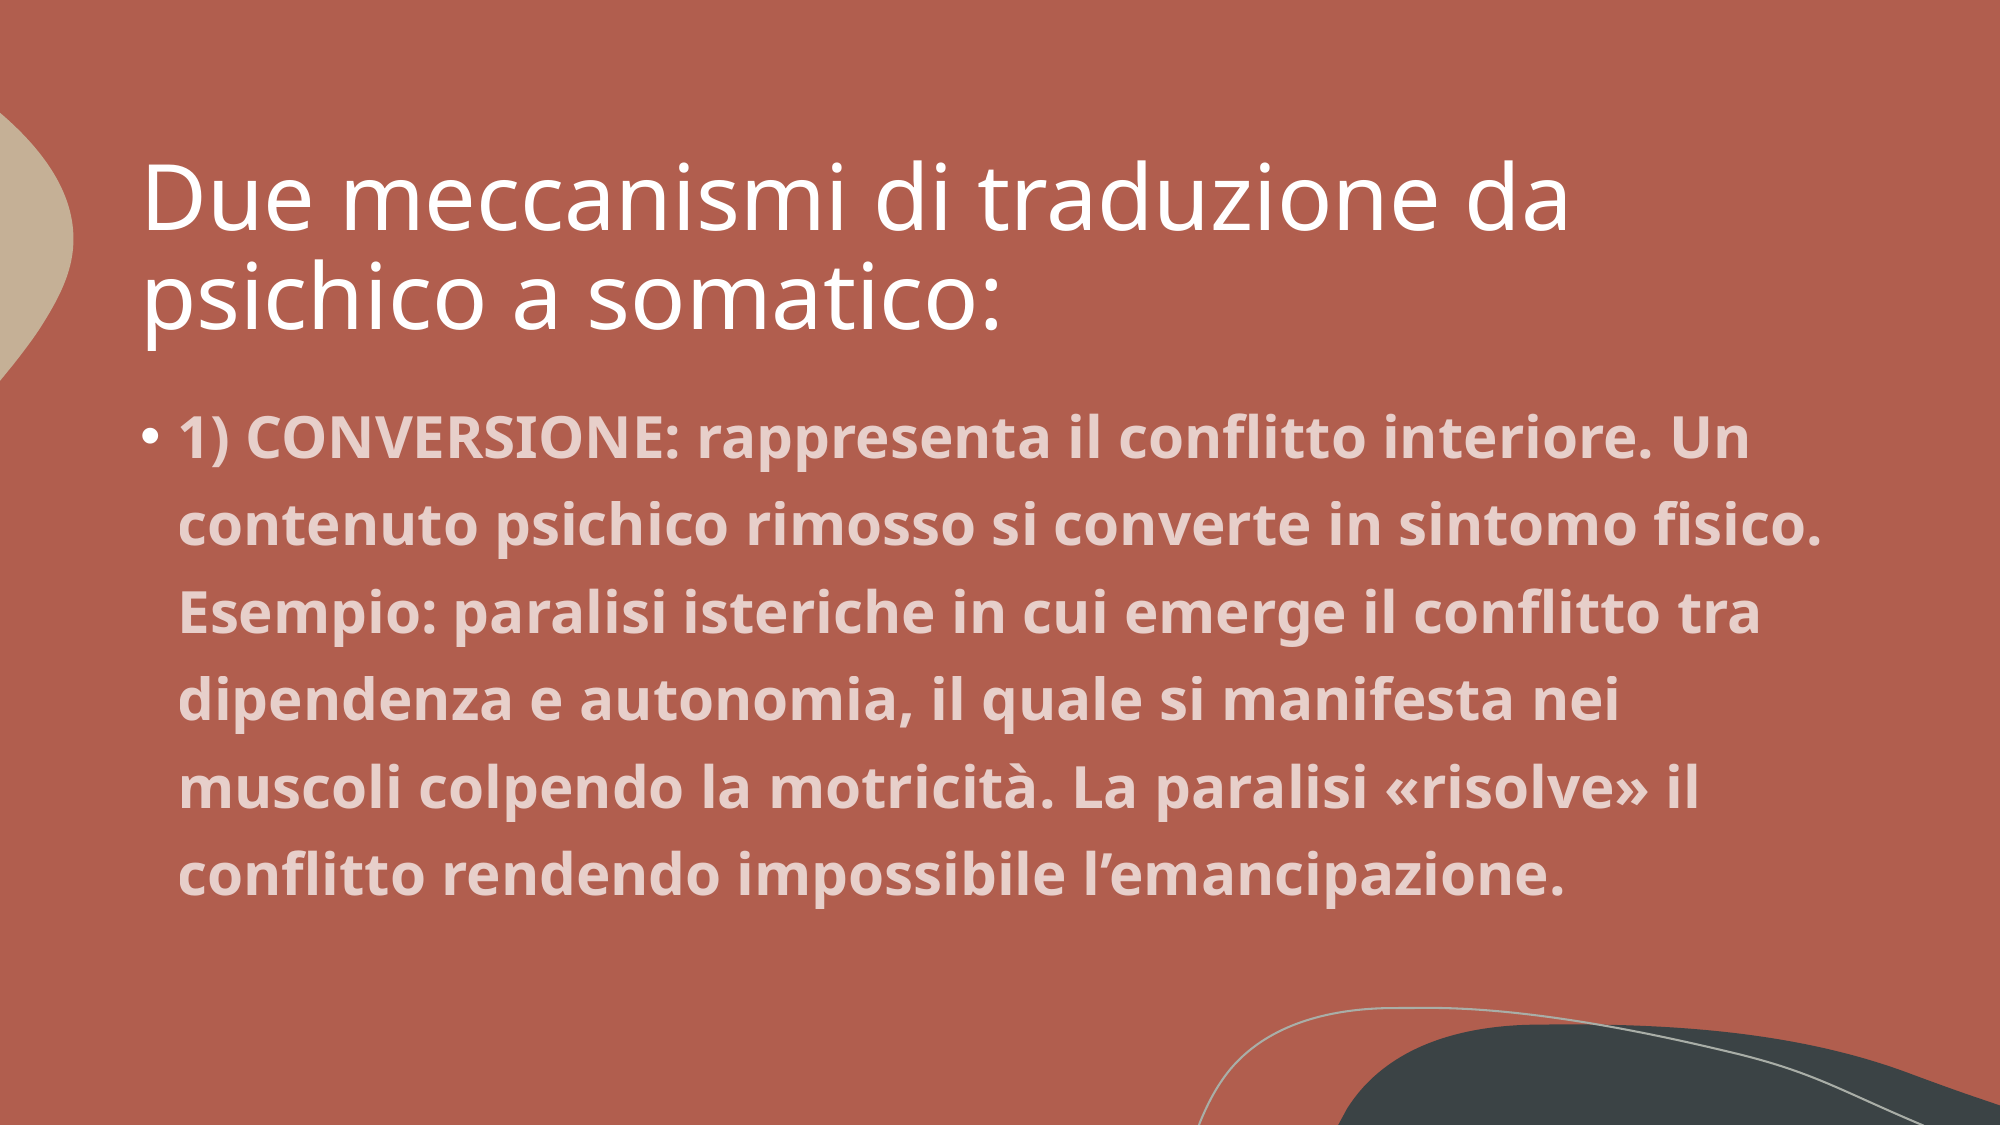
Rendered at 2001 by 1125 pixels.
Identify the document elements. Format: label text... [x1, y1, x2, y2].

title Due meccanismi di traduzione da psichico a somatico: [125, 125, 1875, 375]
list 1) CONVERSIONE: rappresenta il conflitto interiore. Un contenuto psichico rimosso si converte in sintomo fisico. Esempio: paralisi isteriche in cui emerge il conflitto tra dipendenza e autonomia, il quale si manifesta nei muscoli colpendo la motricità. La paralisi «risolve» il conflitto rendendo impossibile l’emancipazione. [125, 375, 1875, 1002]
